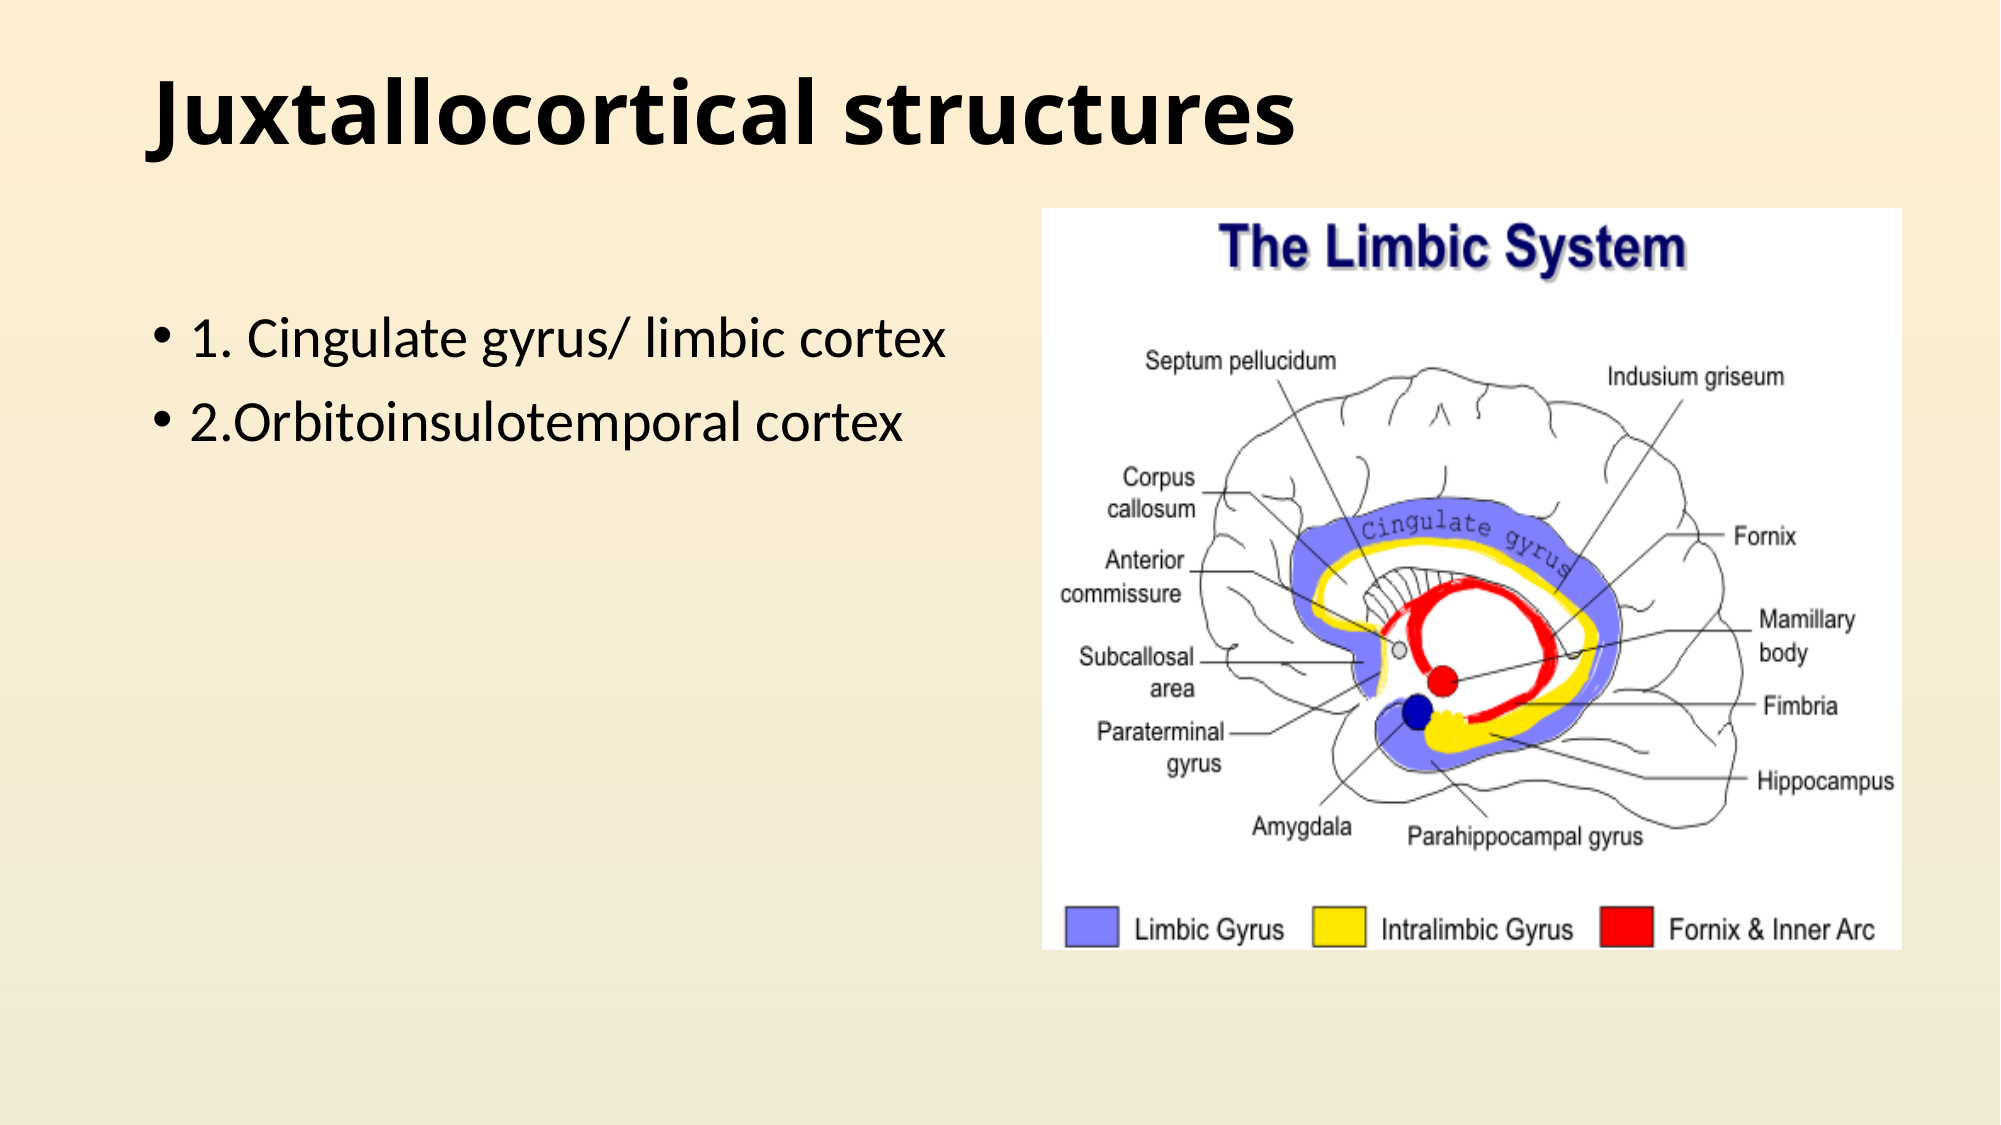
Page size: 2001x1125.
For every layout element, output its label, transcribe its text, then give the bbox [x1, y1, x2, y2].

title Juxtallocortical structures [137, 59, 1863, 278]
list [1042, 208, 1902, 950]
list 1. Cingulate gyrus/ limbic cortex 2.Orbitoinsulotemporal cortex [137, 299, 988, 1014]
